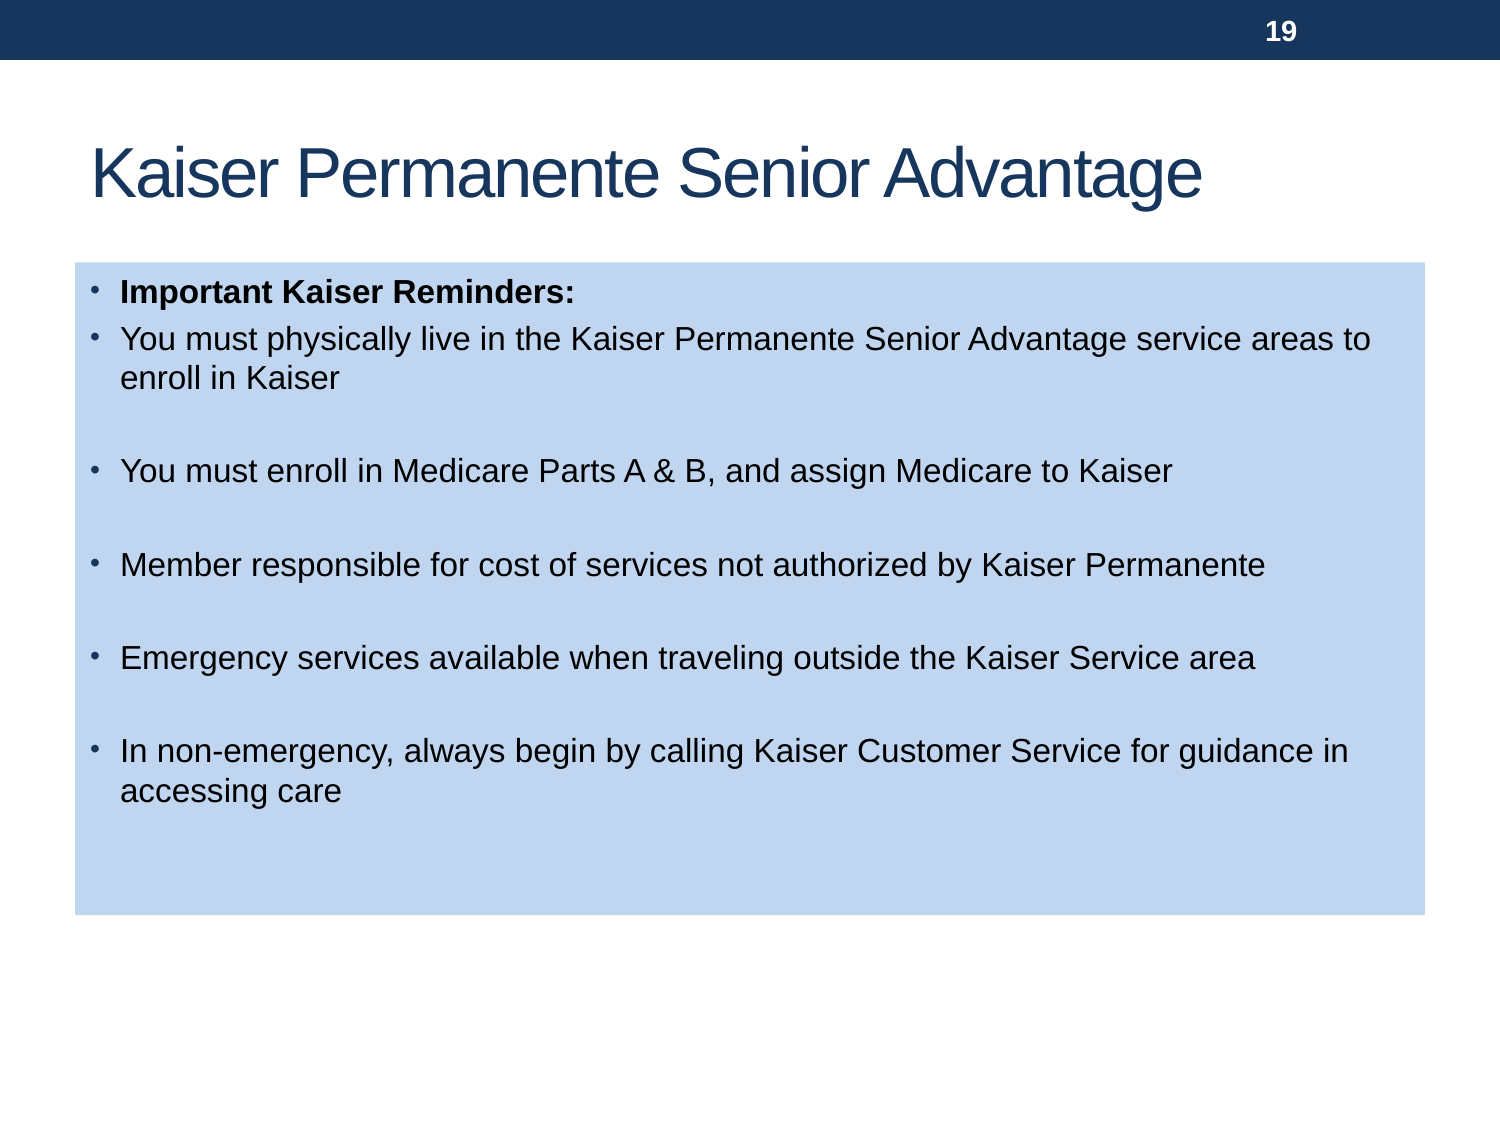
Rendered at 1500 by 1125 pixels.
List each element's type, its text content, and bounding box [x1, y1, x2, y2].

slide_number 19 [1250, 3, 1425, 57]
title Kaiser Permanente Senior Advantage [75, 87, 1425, 250]
list Important Kaiser Reminders: You must physically live in the Kaiser Permanente Senior Advantage service areas to enroll in Kaiser You must enroll in Medicare Parts A & B, and assign Medicare to Kaiser Member responsible for cost of services not authorized by Kaiser Permanente Emergency services available when traveling outside the Kaiser Service area In non-emergency, always begin by calling Kaiser Customer Service for guidance in accessing care [75, 262, 1425, 916]
